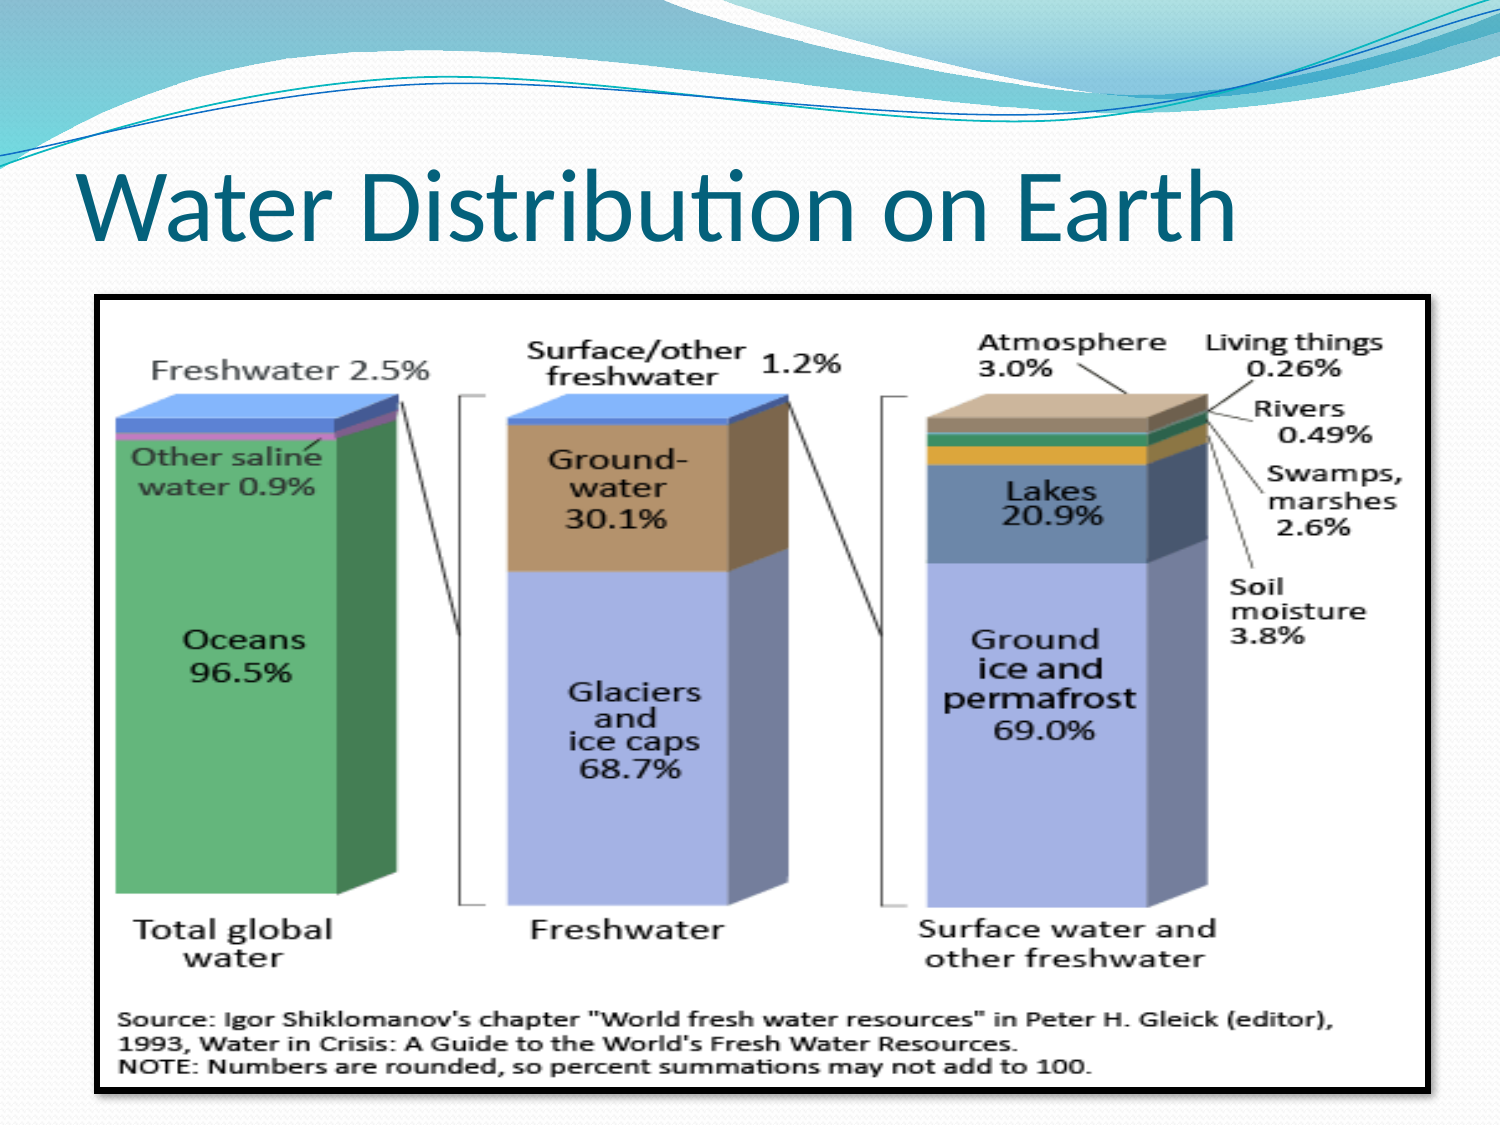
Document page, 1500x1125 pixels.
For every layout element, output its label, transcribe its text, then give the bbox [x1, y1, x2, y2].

picture [99, 299, 1426, 1088]
title Water Distribution on Earth [75, 75, 1425, 263]
